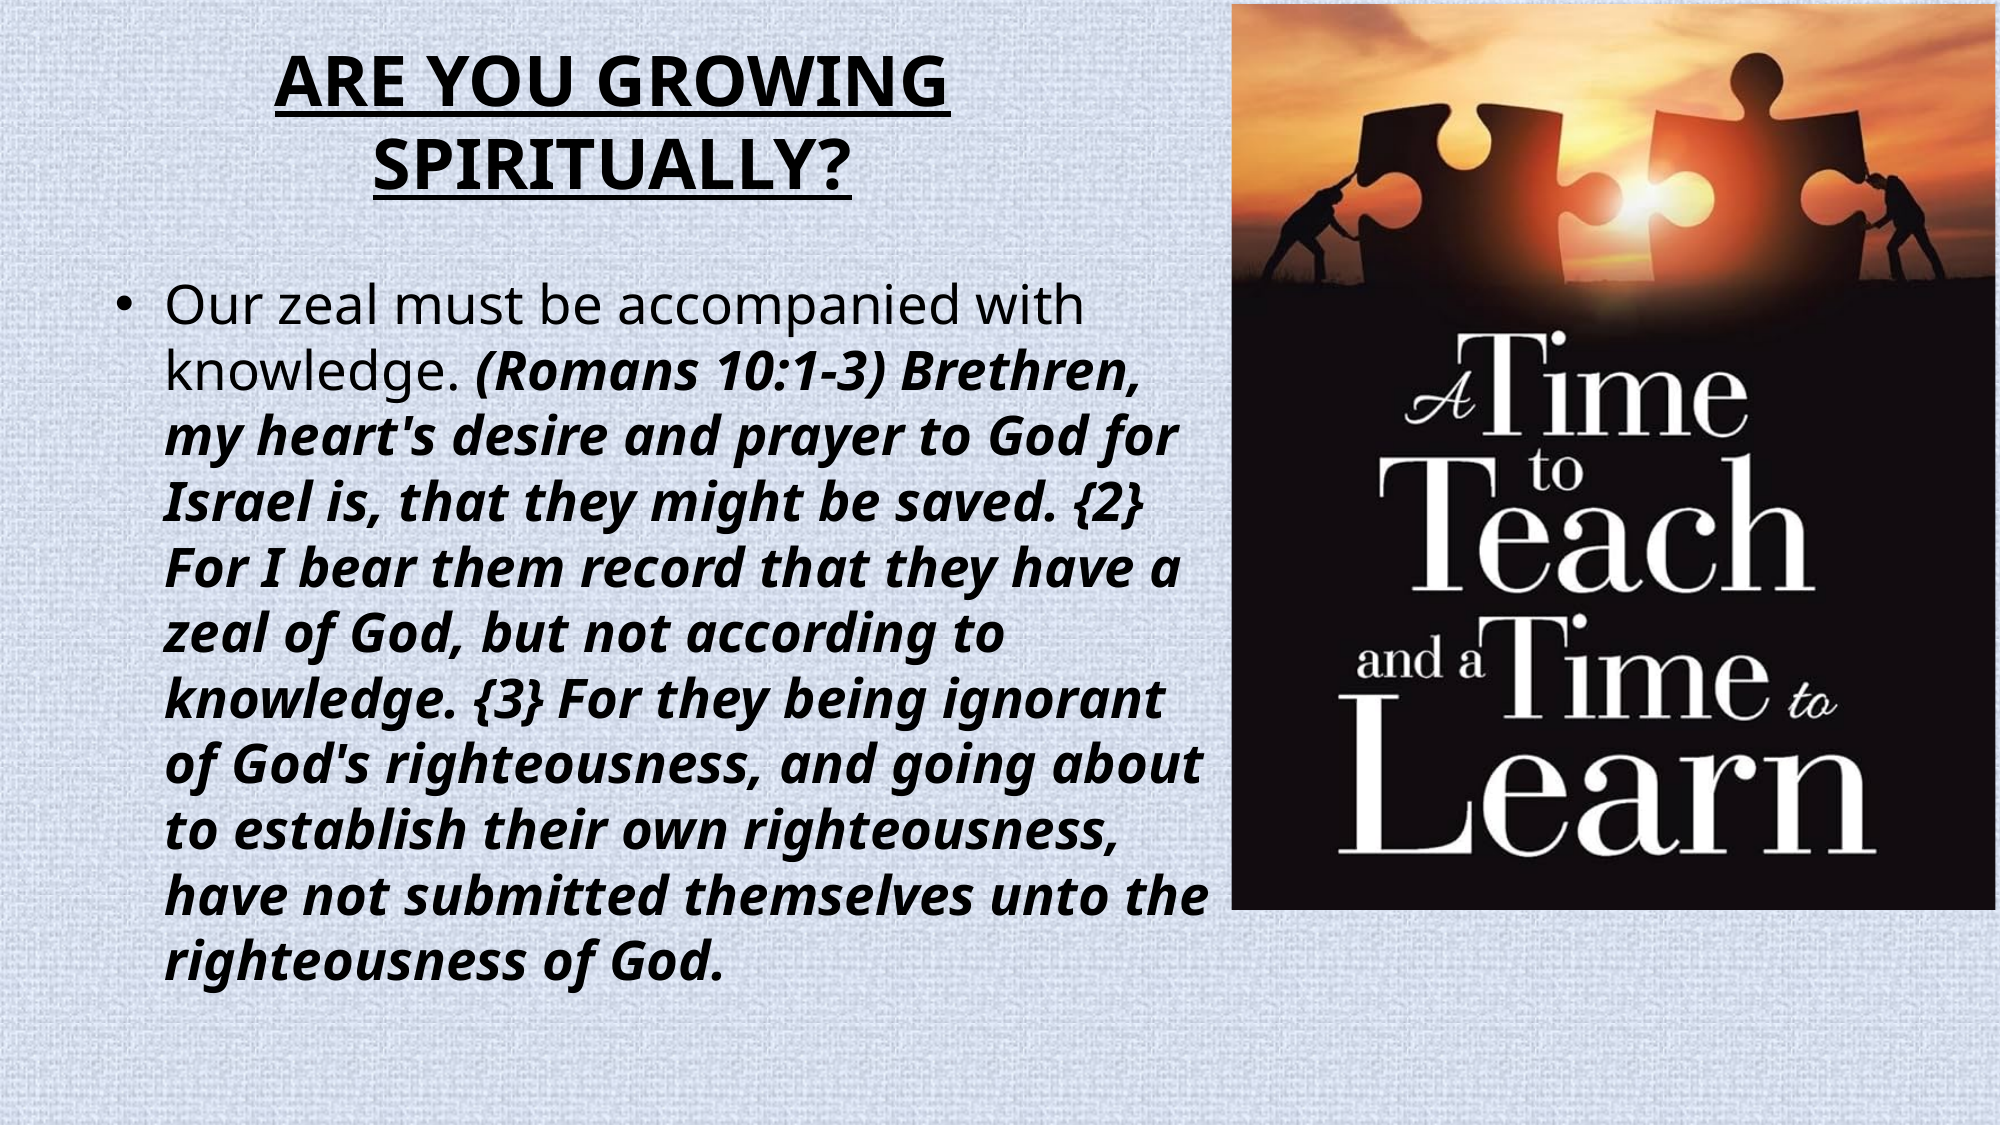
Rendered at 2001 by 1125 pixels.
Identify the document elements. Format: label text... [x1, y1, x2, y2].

picture [1231, 4, 1996, 910]
title Are You Growing Spiritually? [124, 26, 1101, 214]
list Our zeal must be accompanied with knowledge. (Romans 10:1-3) Brethren, my heart's desire and prayer to God for Israel is, that they might be saved. {2} For I bear them record that they have a zeal of God, but not according to knowledge. {3} For they being ignorant of God's righteousness, and going about to establish their own righteousness, have not submitted themselves unto the righteousness of God. [99, 262, 1232, 1006]
